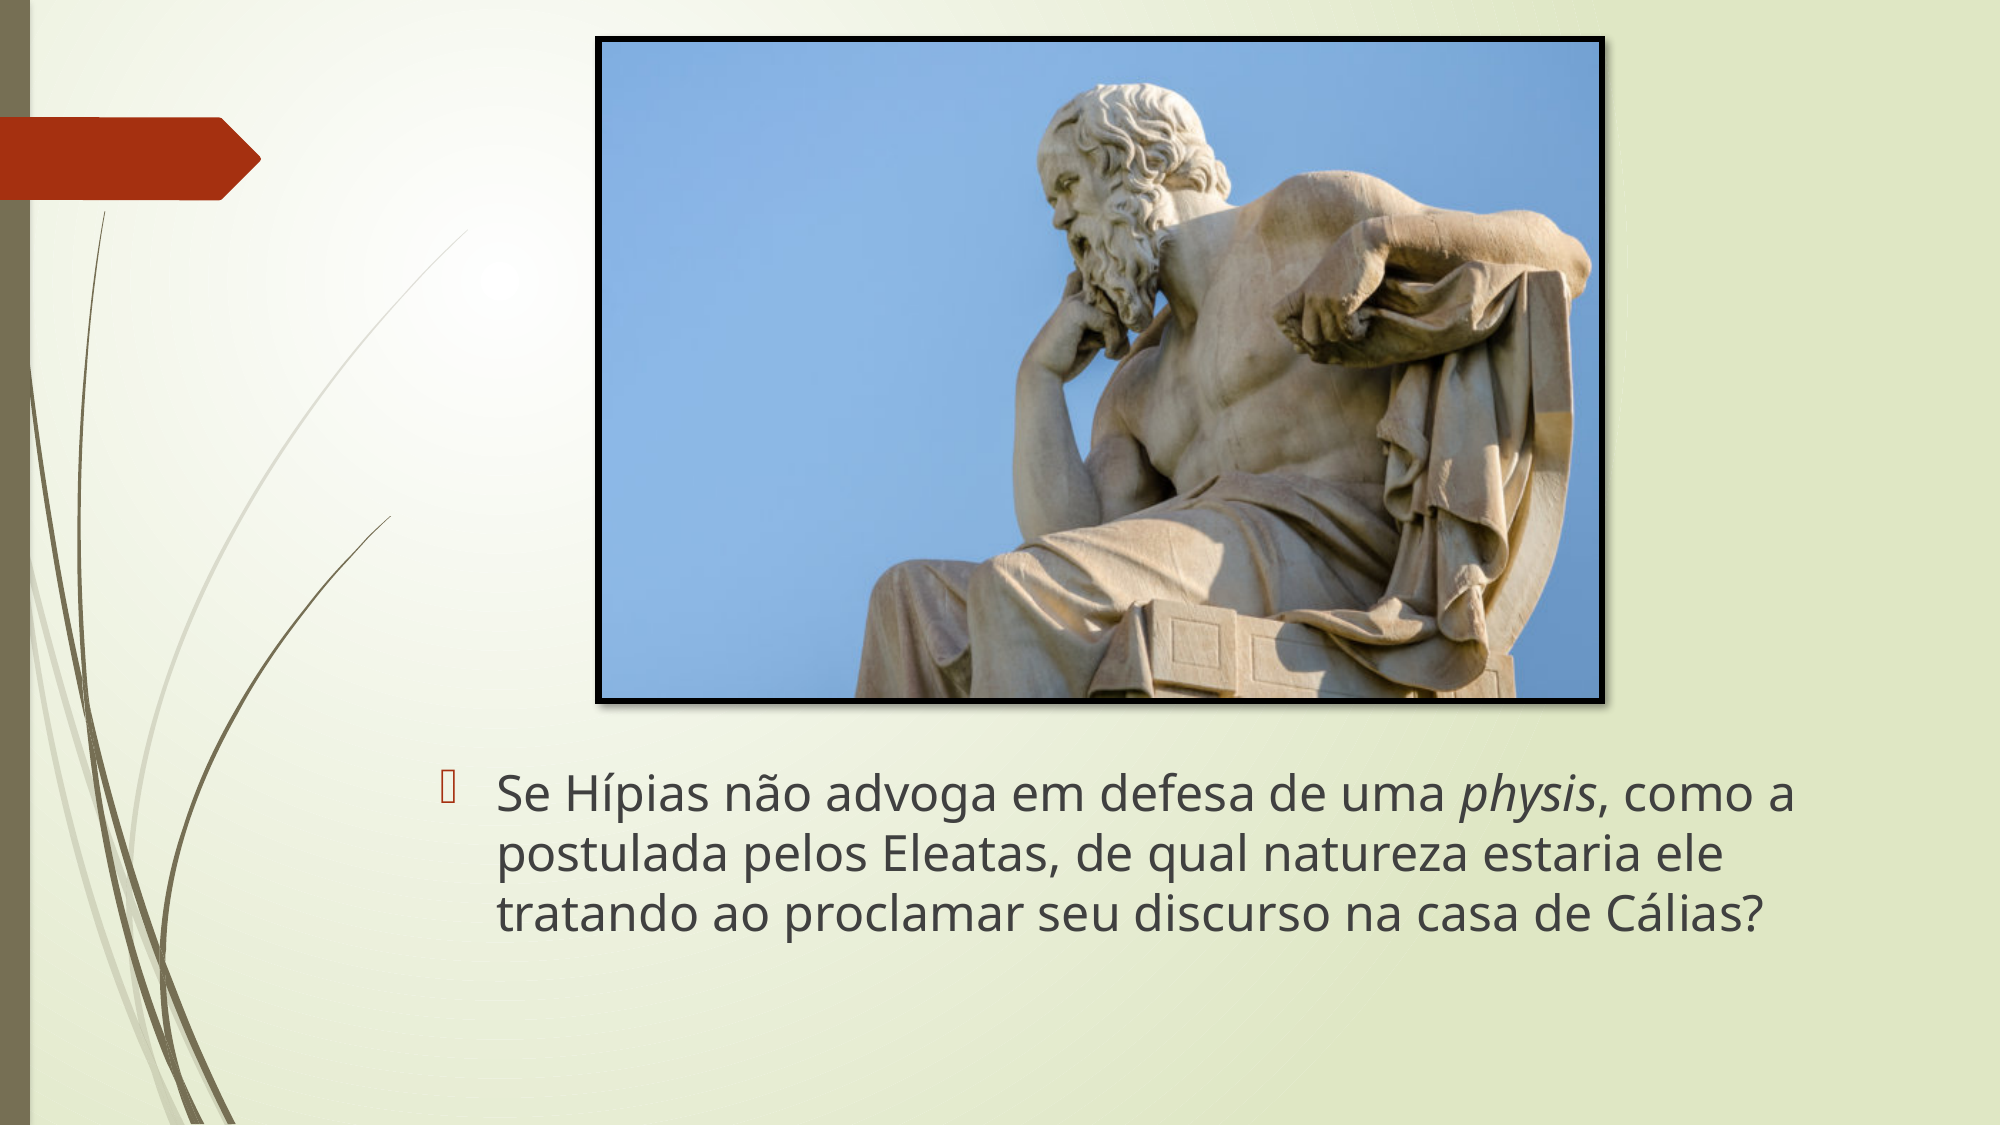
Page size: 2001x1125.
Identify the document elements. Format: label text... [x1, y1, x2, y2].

picture [601, 42, 1600, 698]
list Se Hípias não advoga em defesa de uma physis, como a postulada pelos Eleatas, de qual natureza estaria ele tratando ao proclamar seu discurso na casa de Cálias? [424, 350, 1888, 970]
